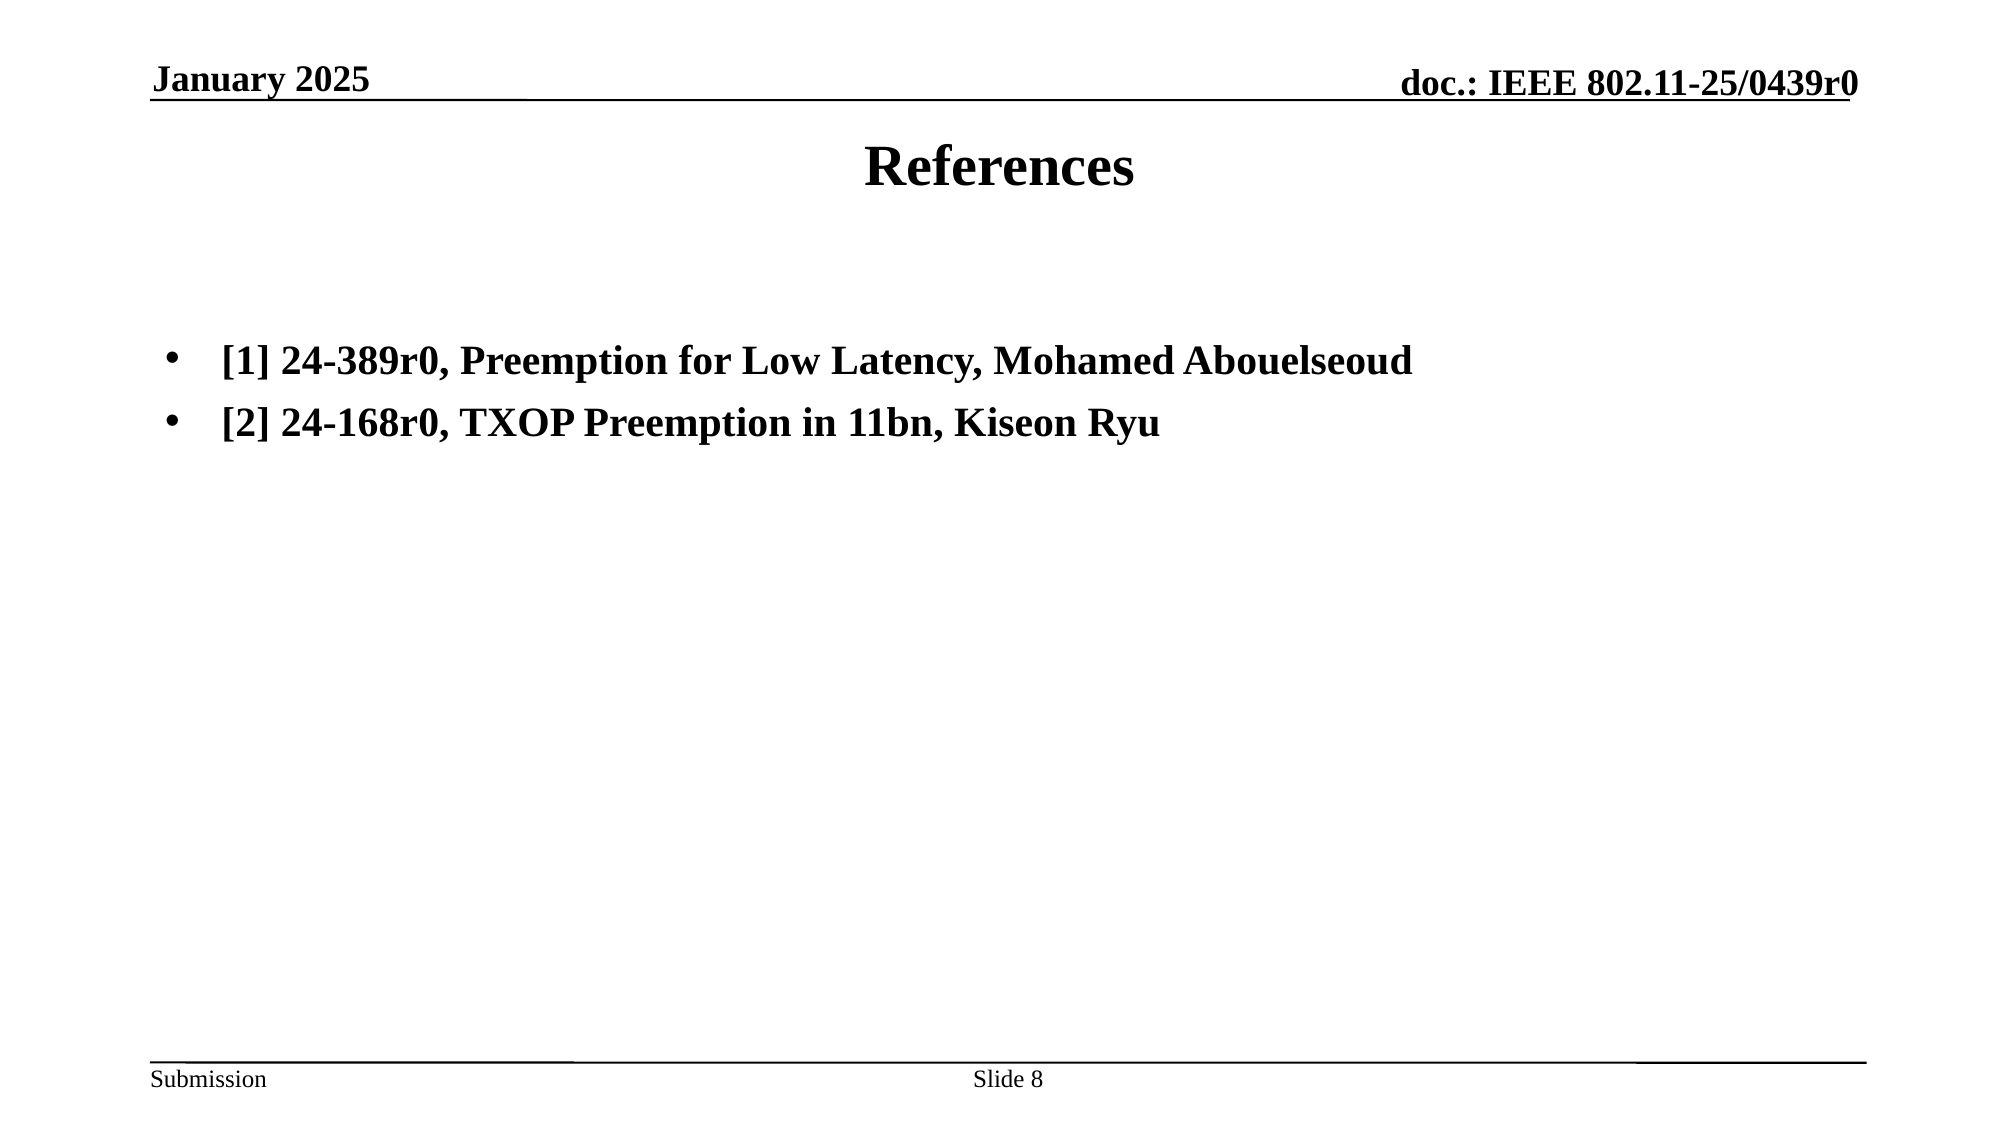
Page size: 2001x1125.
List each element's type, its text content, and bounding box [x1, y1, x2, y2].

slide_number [152, 54, 563, 100]
footer [1171, 1061, 1869, 1093]
text_box References [150, 112, 1850, 213]
list [1] 24-389r0, Preemption for Low Latency, Mohamed Abouelseoud [2] 24-168r0, TXOP Preemption in 11bn, Kiseon Ryu [149, 324, 1850, 1000]
slide_number Slide 8 [950, 1061, 1067, 1123]
